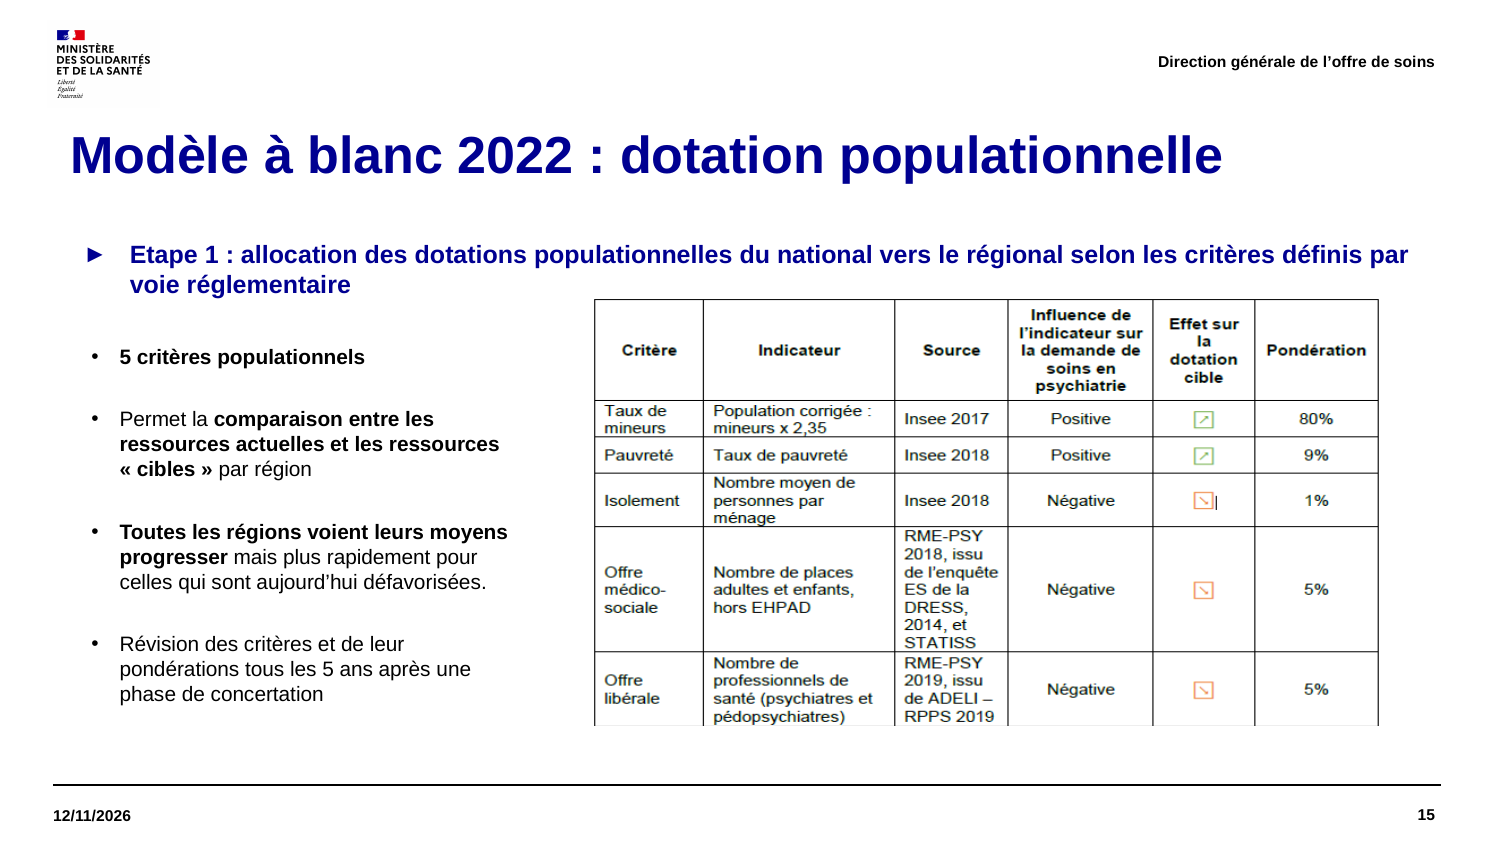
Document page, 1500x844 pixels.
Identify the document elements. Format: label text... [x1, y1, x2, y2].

title Modèle à blanc 2022 : dotation populationnelle [53, 112, 1436, 201]
picture [47, 20, 160, 108]
text_box 5 critères populationnels Permet la comparaison entre les ressources actuelles et les ressources « cibles » par région Toutes les régions voient leurs moyens progresser mais plus rapidement pour celles qui sont aujourd’hui défavorisées. Révision des critères et de leur pondérations tous les 5 ans après une phase de concertation [76, 336, 538, 750]
text_box Etape 1 : allocation des dotations populationnelles du national vers le régional selon les critères définis par voie réglementaire [53, 231, 1436, 568]
picture [584, 291, 1397, 726]
footer Direction générale de l’offre de soins [470, 32, 1436, 92]
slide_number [53, 787, 252, 844]
slide_number 15 [1213, 784, 1436, 844]
